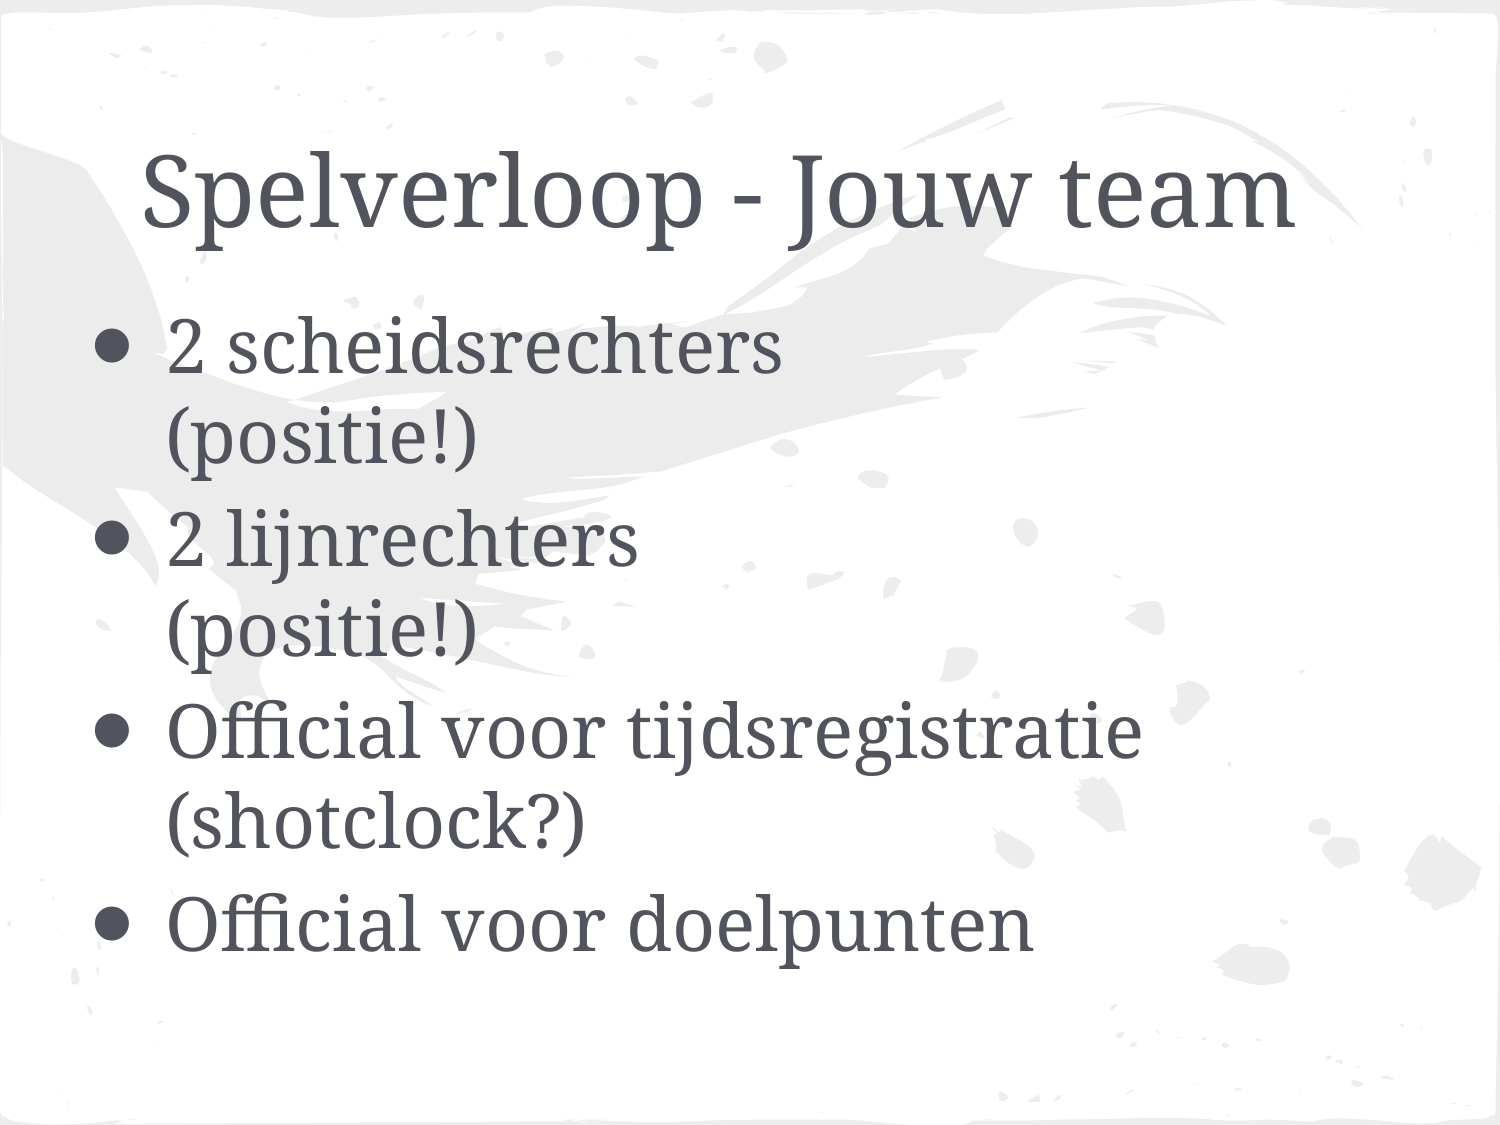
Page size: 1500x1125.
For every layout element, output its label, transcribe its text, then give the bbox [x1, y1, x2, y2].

title Spelverloop - Jouw team [75, 44, 1425, 263]
list 2 scheidsrechters (positie!) 2 lijnrechters (positie!) Official voor tijdsregistratie (shotclock?) Official voor doelpunten [75, 283, 1425, 982]
